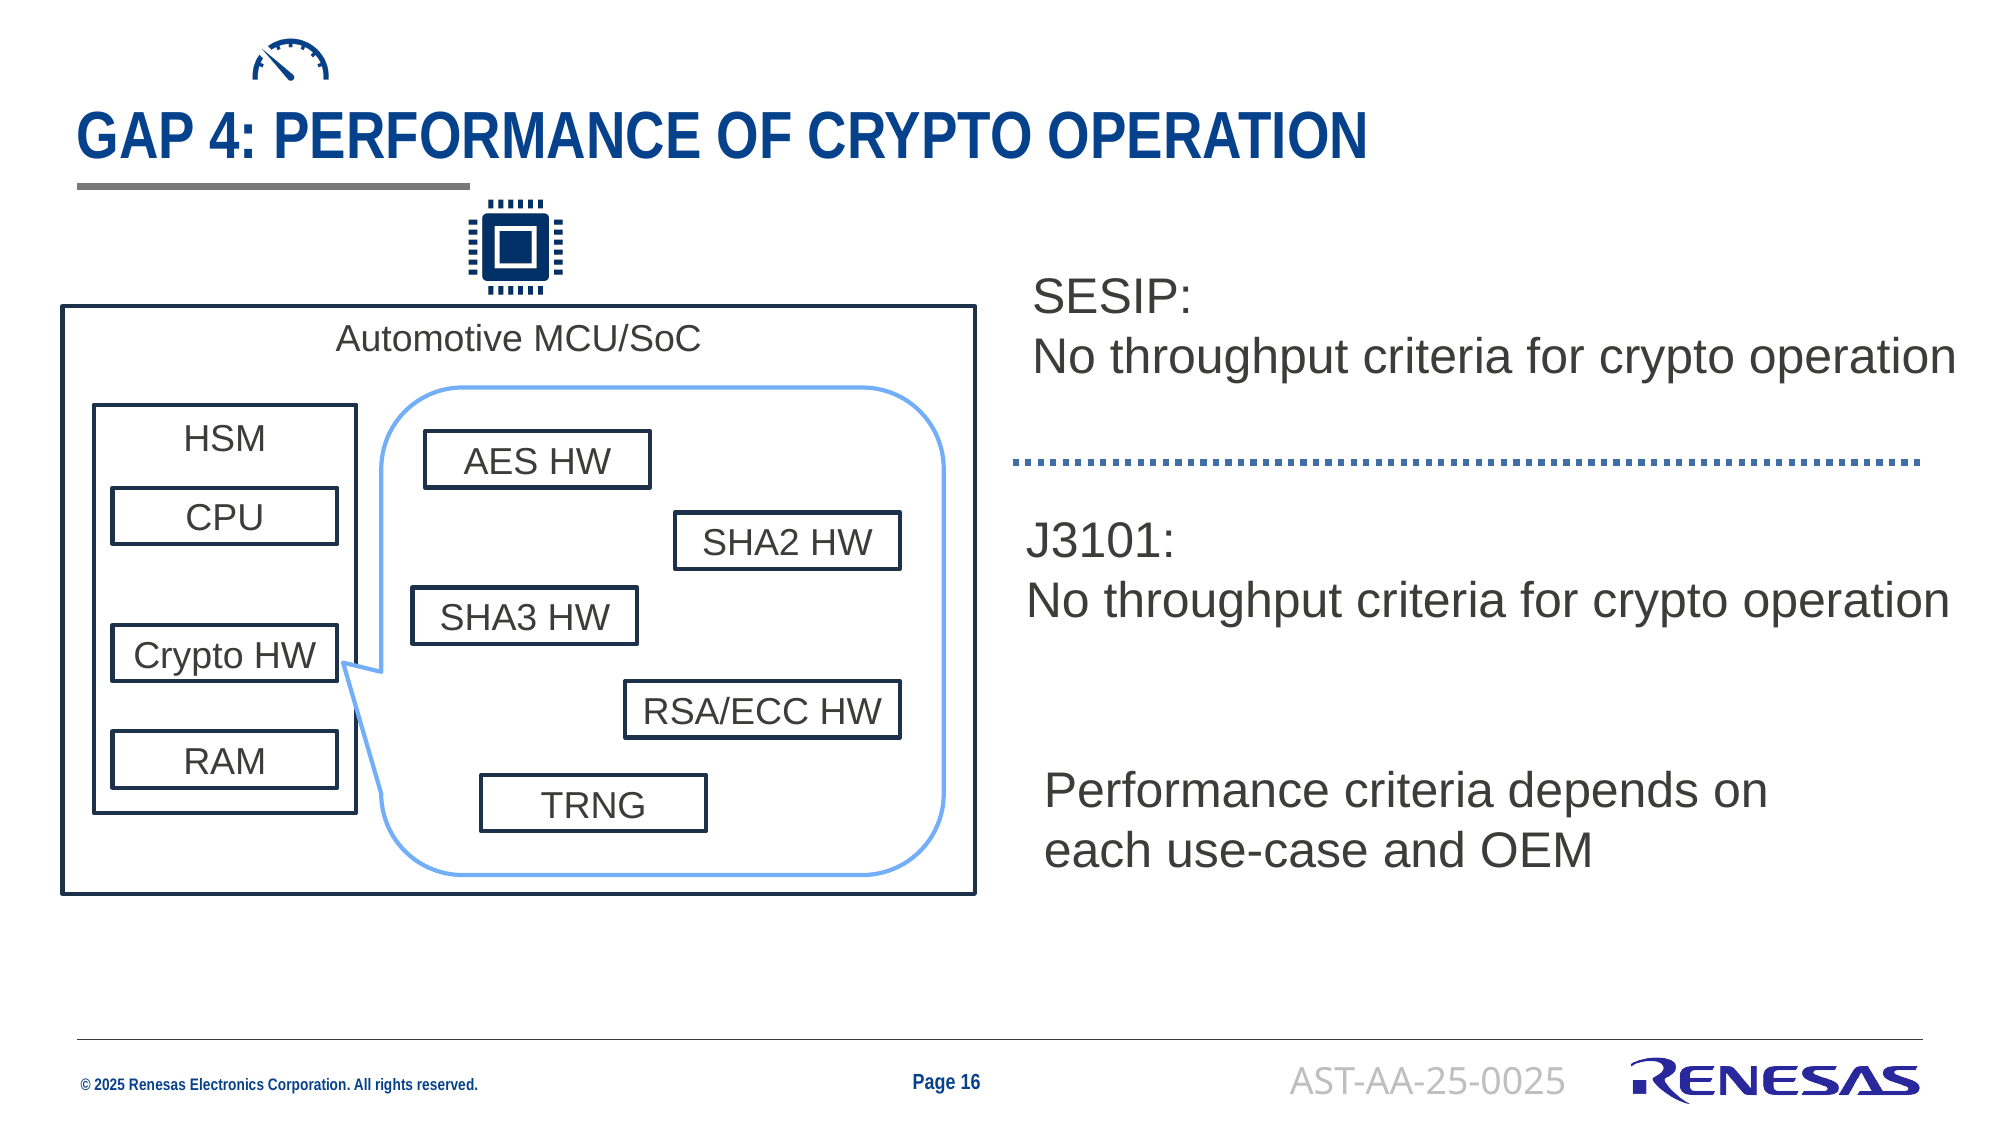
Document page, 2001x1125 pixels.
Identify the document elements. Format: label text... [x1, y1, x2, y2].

text_box CPU [110, 486, 339, 546]
text_box Performance criteria depends on each use-case and OEM [1029, 749, 1799, 885]
text_box TRNG [479, 773, 708, 833]
text_box [92, 403, 358, 815]
text_box RSA/ECC HW [623, 679, 902, 740]
text_box SESIP: No throughput criteria for crypto operation [1017, 256, 1973, 391]
title Gap 4: Performance of crypto operation [76, 97, 1975, 173]
text_box SHA2 HW [673, 510, 902, 571]
text_box Automotive MCU/SoC [62, 306, 975, 367]
picture [1628, 1055, 1923, 1106]
text_box [60, 304, 977, 896]
text_box [341, 385, 946, 878]
text_box RAM [110, 729, 339, 790]
text_box AES HW [423, 429, 652, 490]
text_box AST-AA-25-0025 [1274, 1049, 1588, 1110]
picture [249, 18, 332, 101]
text_box J3101: No throughput criteria for crypto operation [1011, 499, 1967, 635]
text_box Crypto HW [110, 623, 339, 683]
text_box HSM [93, 406, 357, 467]
text_box SHA3 HW [410, 585, 639, 646]
picture [455, 187, 576, 307]
